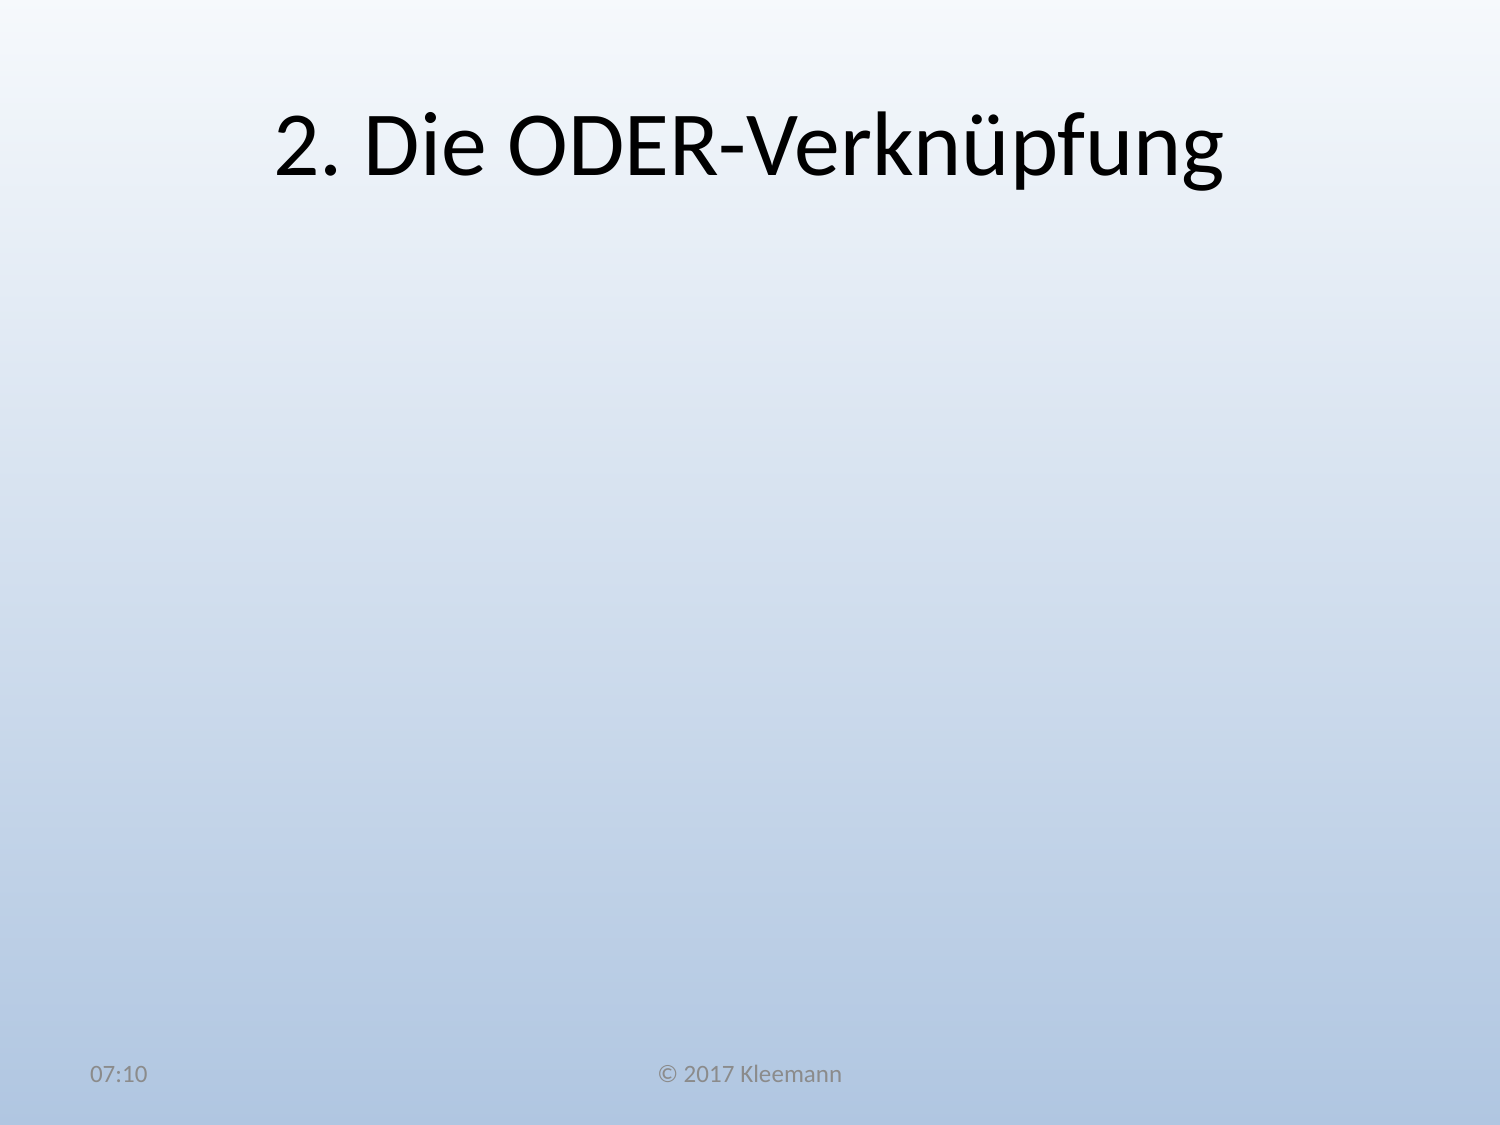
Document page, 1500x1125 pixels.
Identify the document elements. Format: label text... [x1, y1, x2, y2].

footer © 2017 Kleemann [512, 1042, 988, 1103]
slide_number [75, 1042, 425, 1103]
title 2. Die ODER-Verknüpfung [75, 45, 1425, 233]
